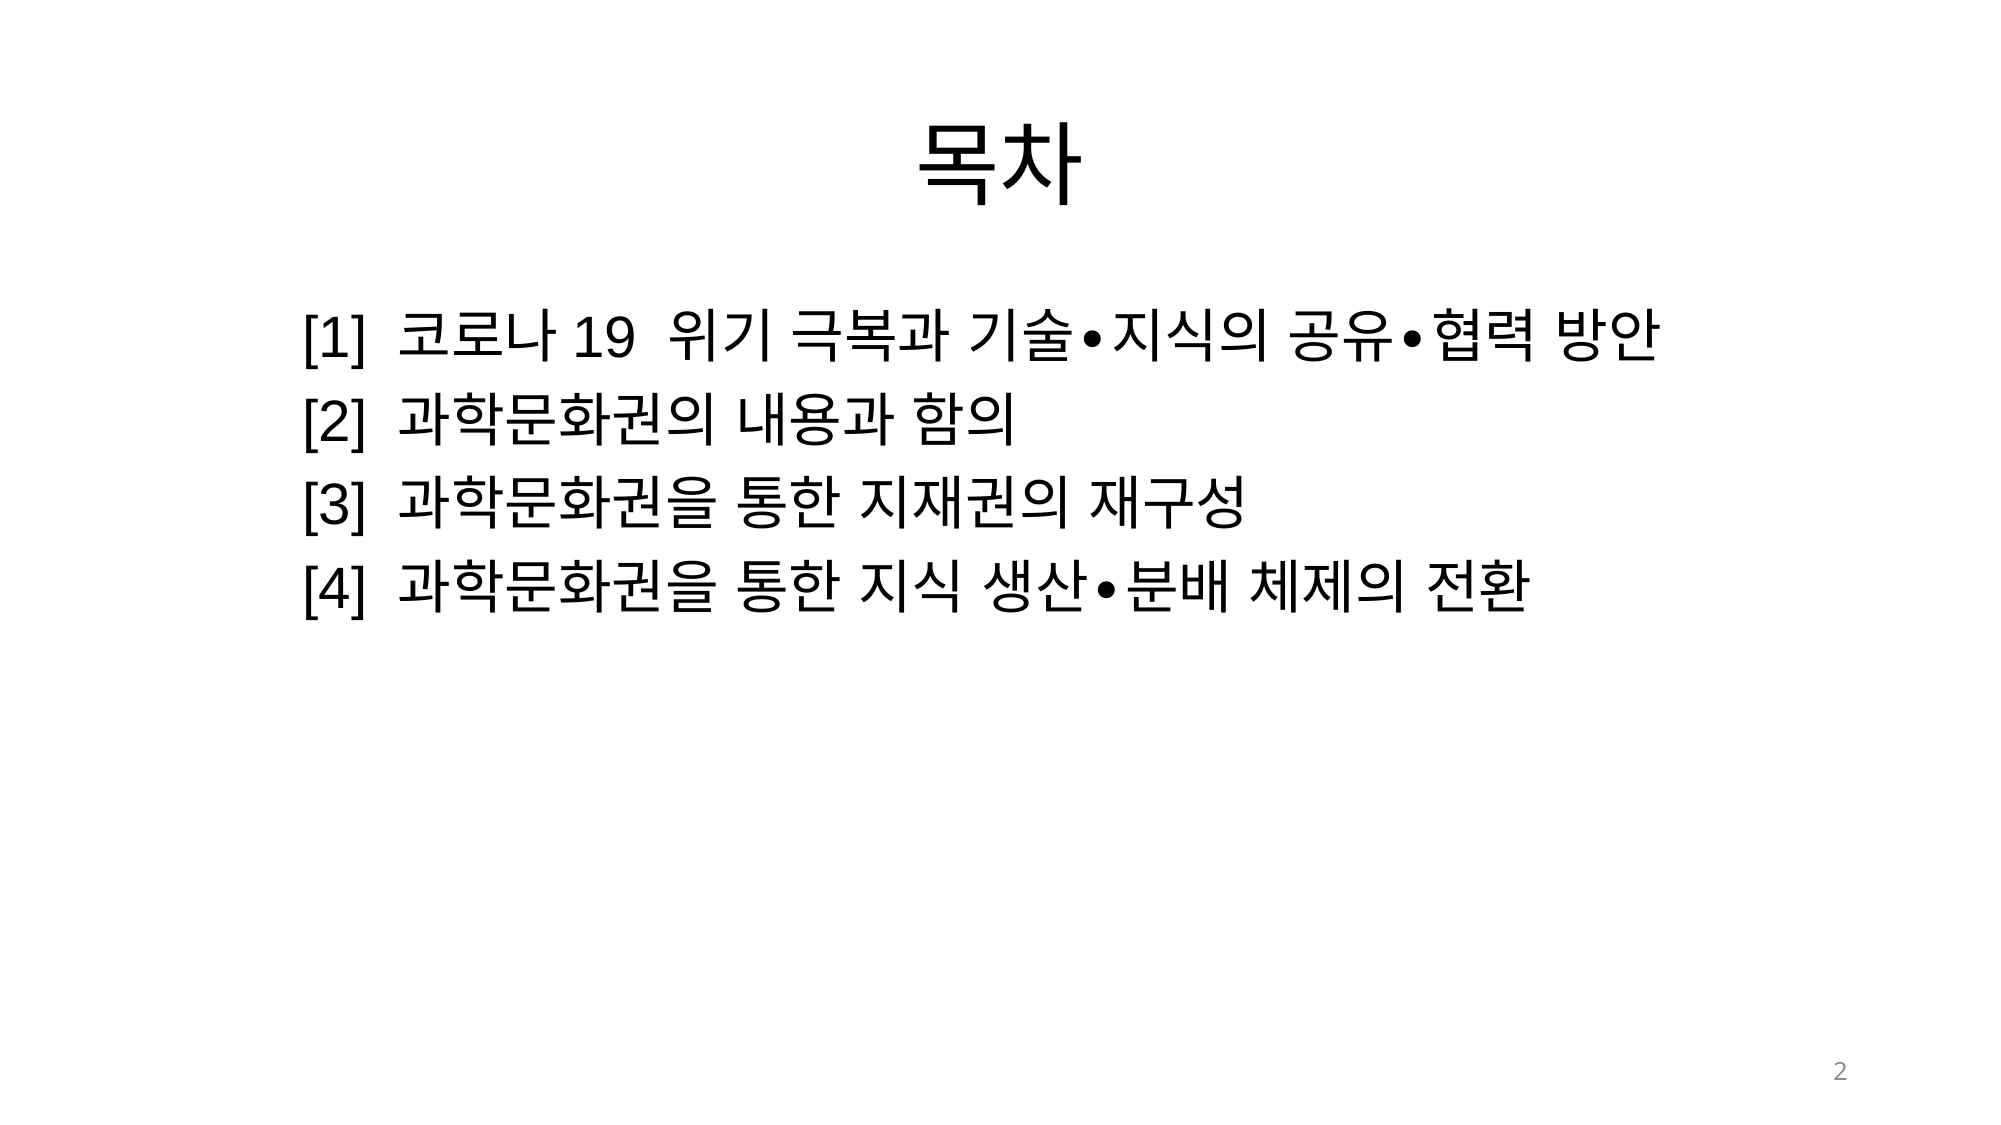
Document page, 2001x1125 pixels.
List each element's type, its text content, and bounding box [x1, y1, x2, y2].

list [1] 코로나19 위기 극복과 기술∙지식의 공유∙협력 방안 [2] 과학문화권의 내용과 함의 [3] 과학문화권을 통한 지재권의 재구성 [4] 과학문화권을 통한 지식 생산∙분배 체제의 전환 [137, 299, 1863, 1014]
title 목차 [137, 59, 1863, 278]
slide_number 2 [1412, 1042, 1863, 1103]
